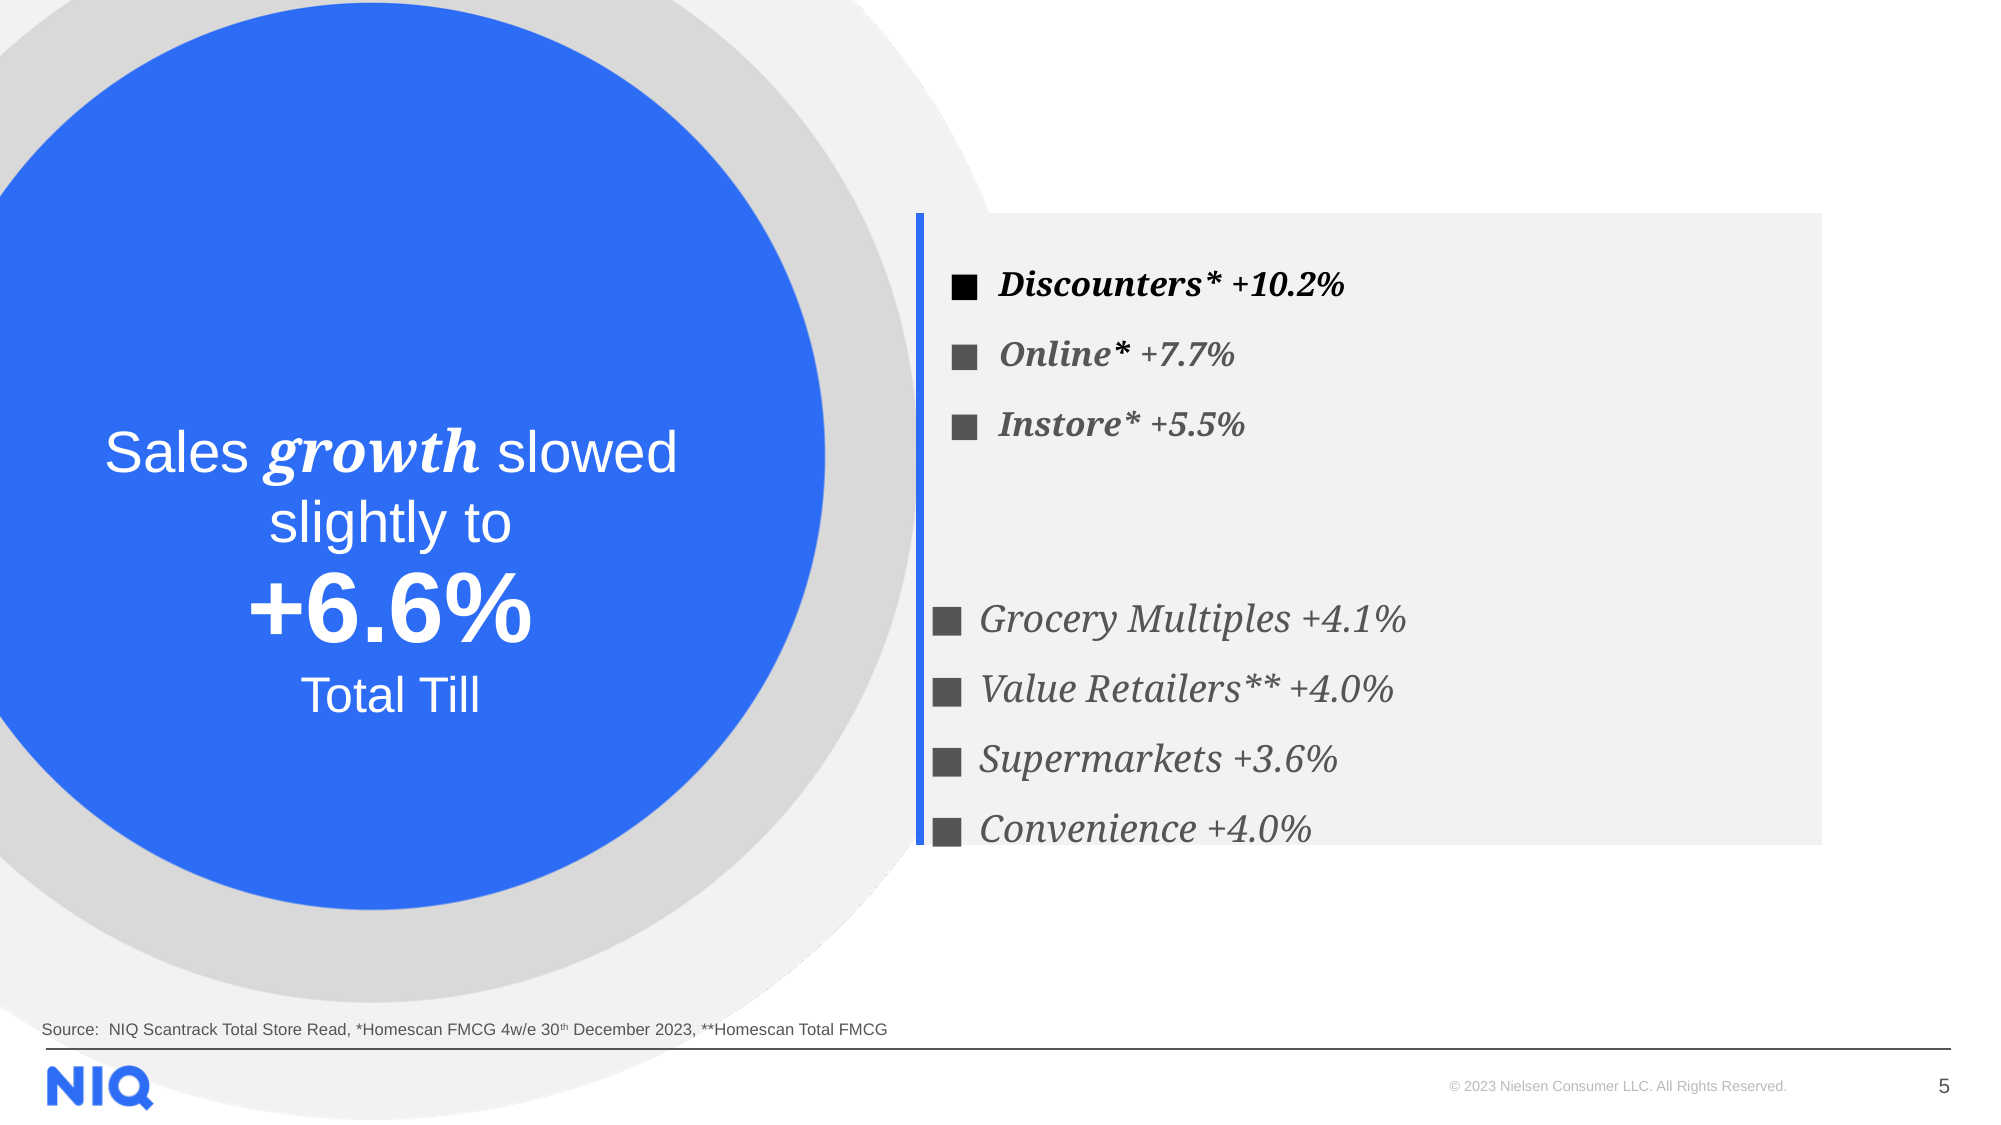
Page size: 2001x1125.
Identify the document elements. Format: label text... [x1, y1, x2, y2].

title Sales growth slowed slightly to [19, 273, 764, 562]
text_box Source: NIQ Scantrack Total Store Read, *Homescan FMCG 4w/e 30th December 2023, **Homescan Total FMCG [26, 1011, 1927, 1072]
text_box Grocery Multiples +4.1% Value Retailers** +4.0% Supermarkets +3.6% Convenience +4.0% [904, 485, 1867, 915]
subtitle +6.6% Total Till [23, 534, 759, 607]
table_header Discounters* +10.2% Online* +7.7% Instore* +5.5% [924, 213, 1822, 485]
slide_number 5 [1802, 1055, 1950, 1116]
table_header [916, 213, 924, 485]
picture [0, 0, 1035, 1120]
